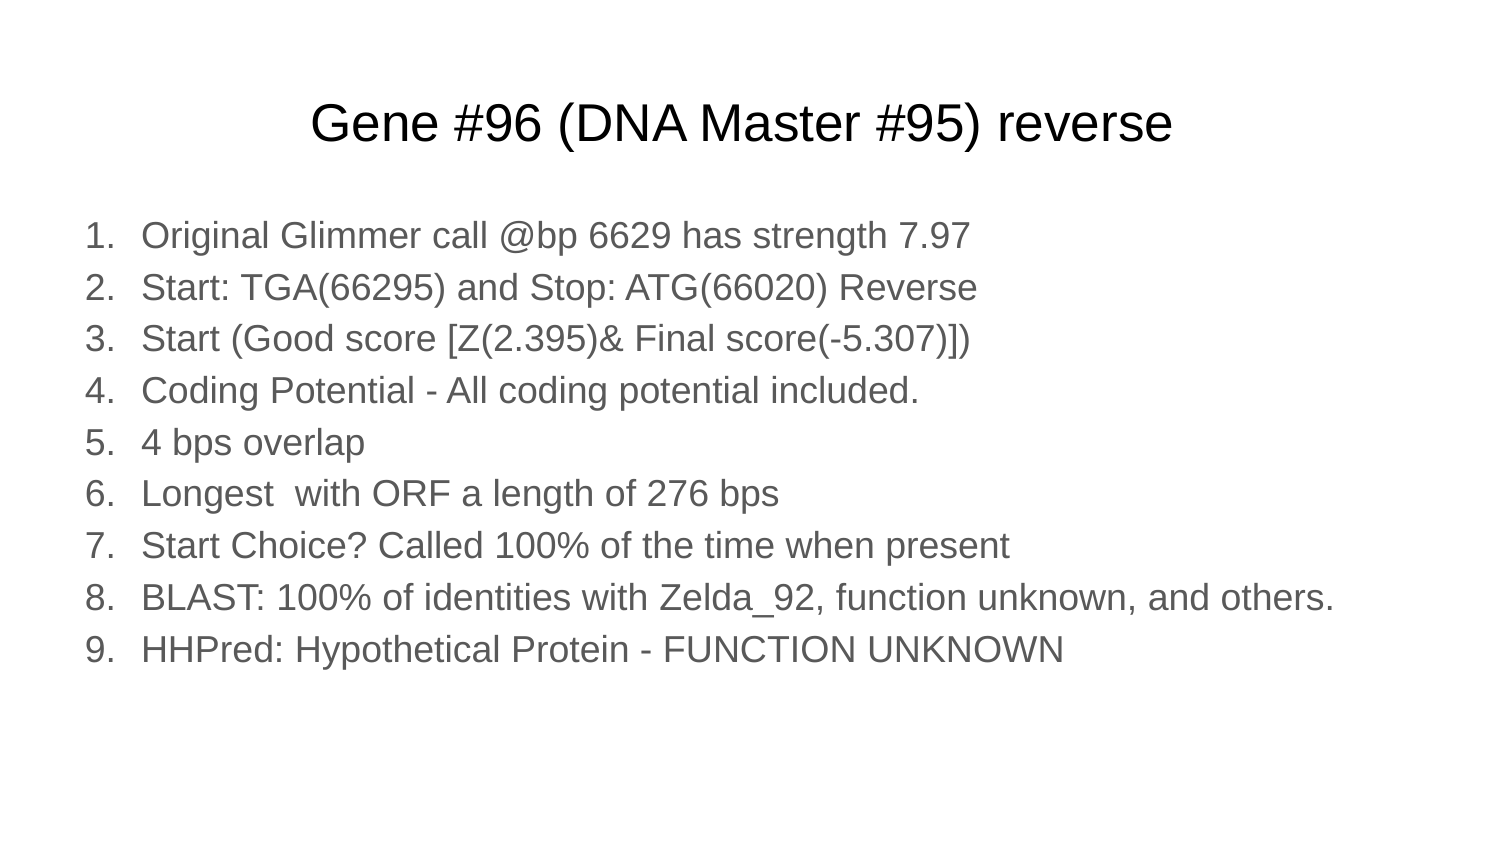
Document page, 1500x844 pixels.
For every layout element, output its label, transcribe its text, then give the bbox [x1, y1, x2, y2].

title Gene #96 (DNA Master #95) reverse [51, 72, 1449, 167]
list Original Glimmer call @bp 6629 has strength 7.97 Start: TGA(66295) and Stop: ATG(66020) Reverse Start (Good score [Z(2.395)& Final score(-5.307)]) Coding Potential - All coding potential included. 4 bps overlap Longest with ORF a length of 276 bps Start Choice? Called 100% of the time when present BLAST: 100% of identities with Zelda_92, function unknown, and others. HHPred: Hypothetical Protein - FUNCTION UNKNOWN [51, 189, 1449, 750]
